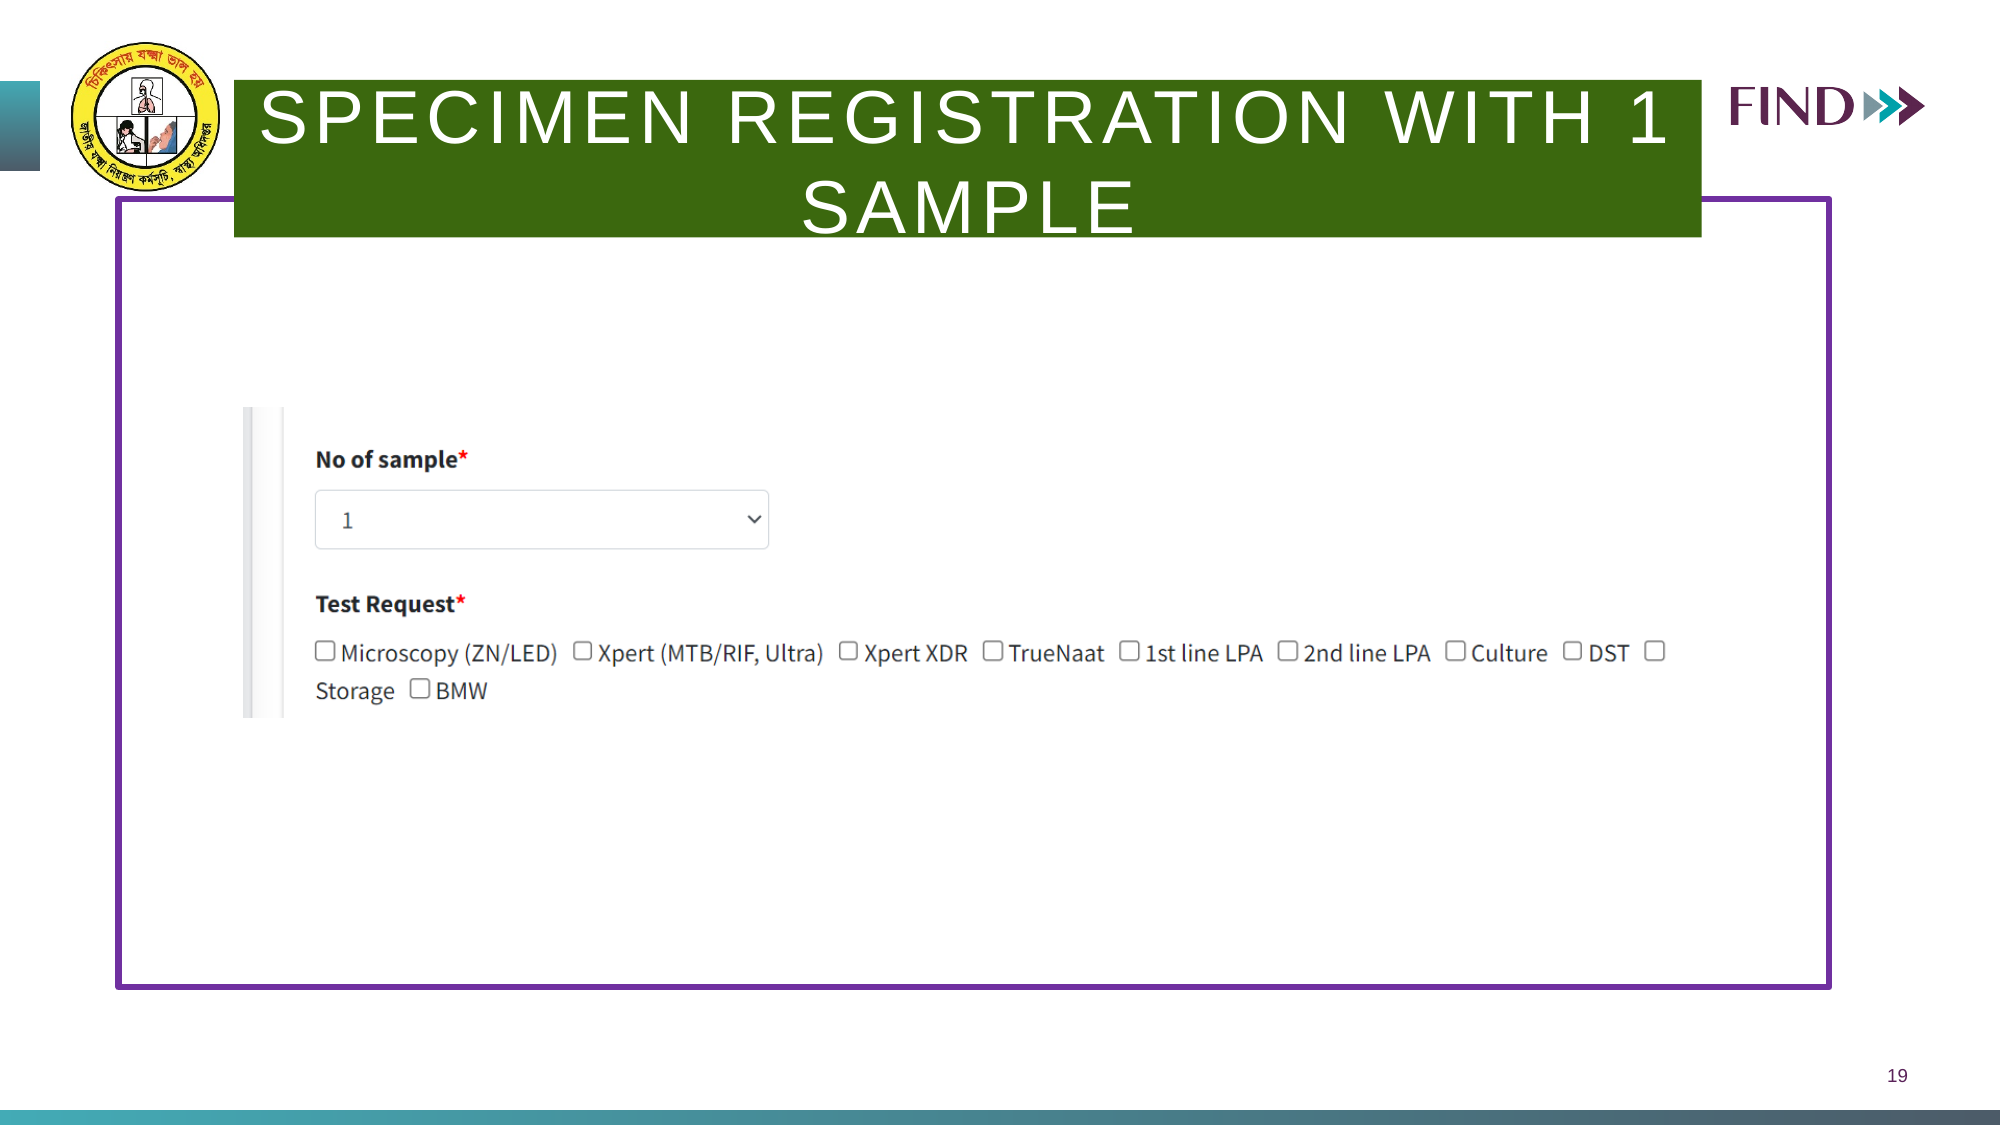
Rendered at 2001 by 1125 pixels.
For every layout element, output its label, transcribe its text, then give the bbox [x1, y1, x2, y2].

picture [242, 407, 1758, 718]
text_box Specimen registration with 1 sample [232, 78, 1704, 240]
picture [1699, 41, 1957, 171]
picture [71, 41, 220, 192]
text_box [116, 197, 1831, 989]
